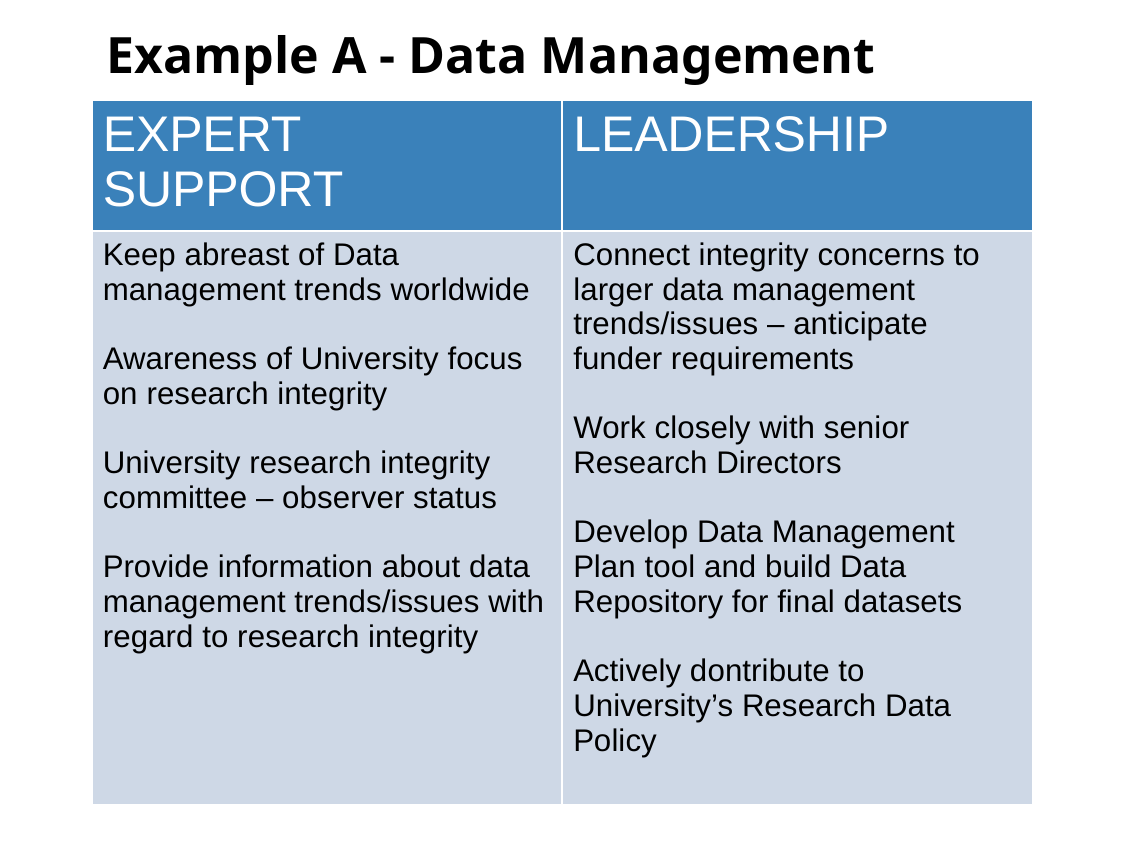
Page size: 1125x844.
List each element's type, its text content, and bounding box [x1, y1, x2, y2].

table_cell Connect integrity concerns to larger data management trends/issues – anticipate funder requirements Work closely with senior Research Directors Develop Data Management Plan tool and build Data Repository for final datasets Actively dontribute to University’s Research Data Policy [563, 232, 1032, 804]
table_header EXPERT SUPPORT [93, 101, 561, 230]
title Example A - Data Management [91, 18, 930, 90]
table_cell Keep abreast of Data management trends worldwide Awareness of University focus on research integrity University research integrity committee – observer status Provide information about data management trends/issues with regard to research integrity [93, 232, 561, 804]
table_header LEADERSHIP [563, 101, 1032, 230]
